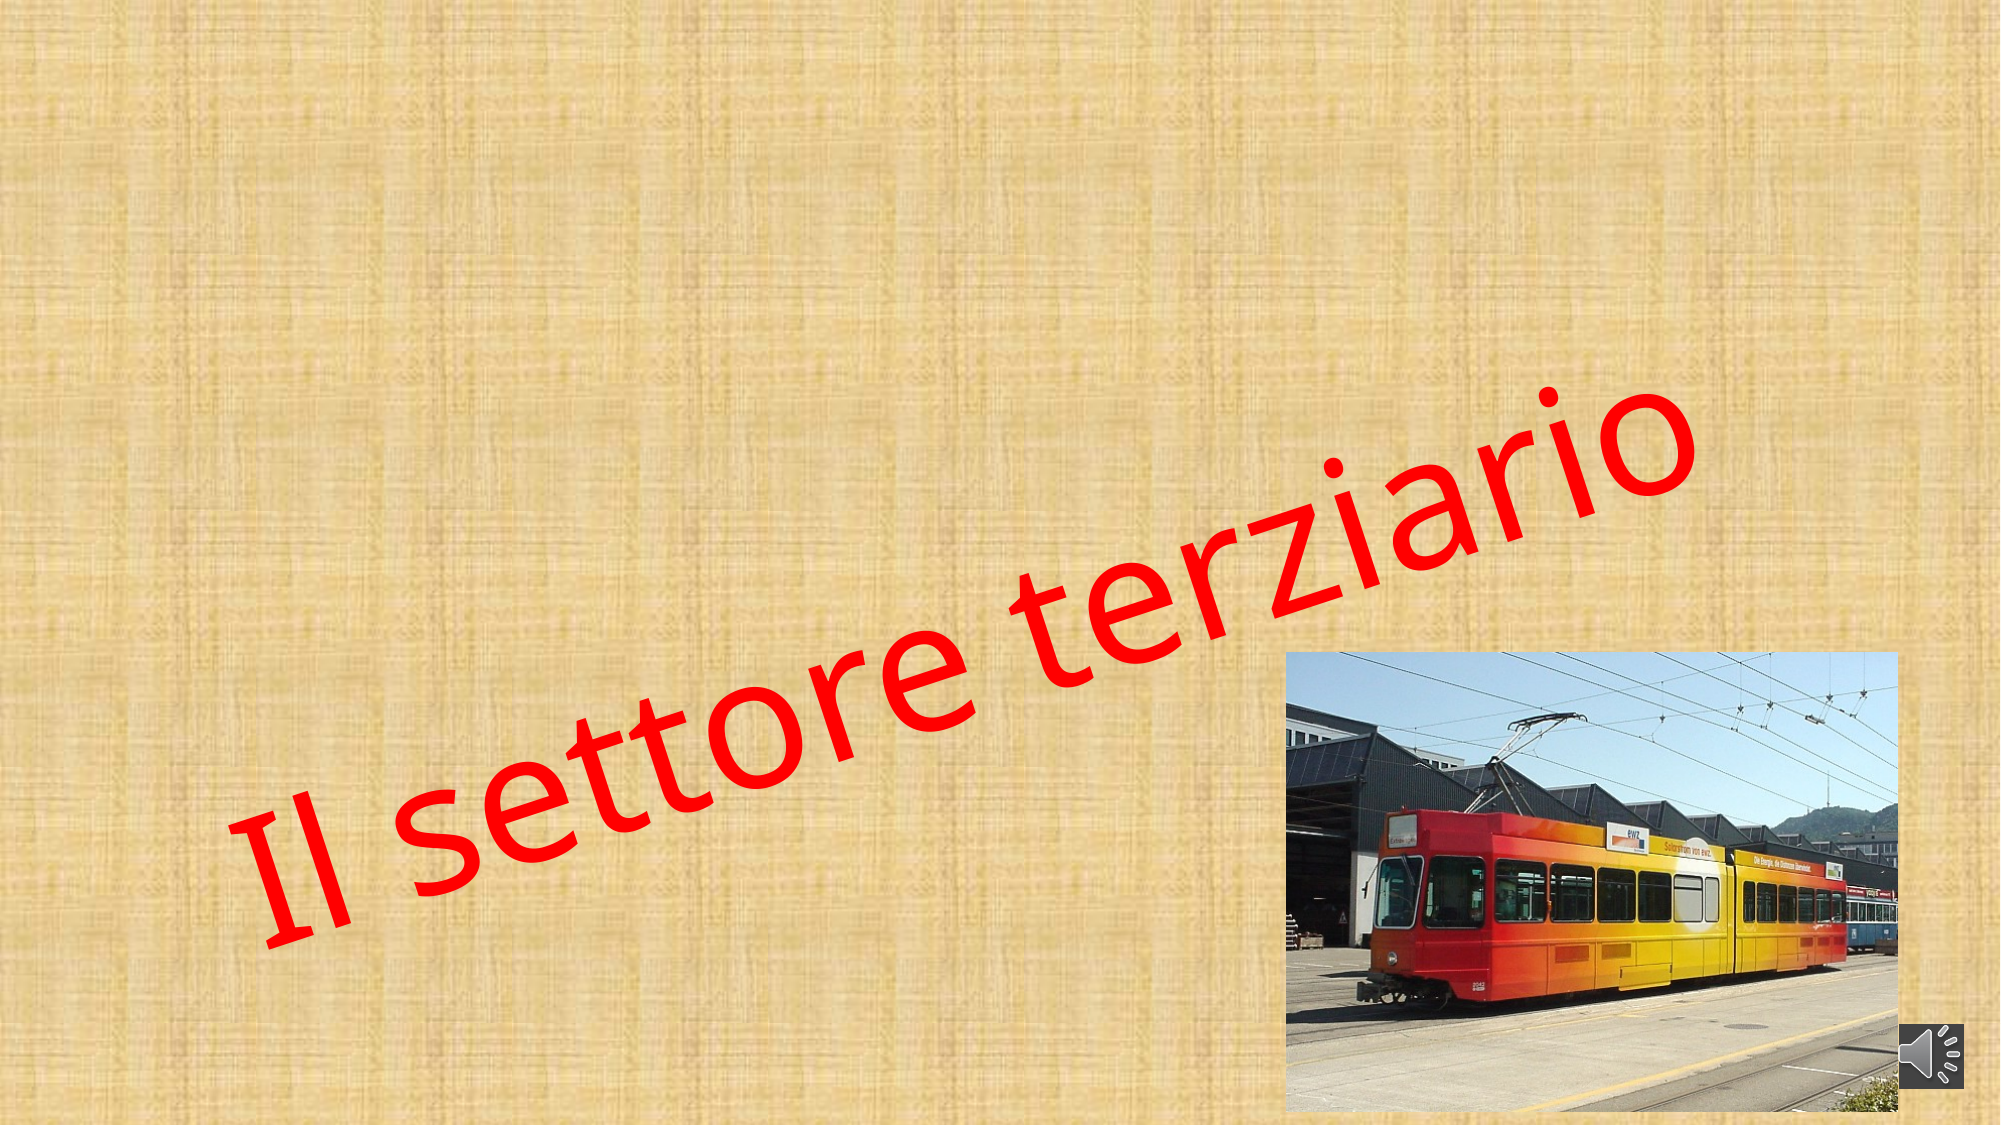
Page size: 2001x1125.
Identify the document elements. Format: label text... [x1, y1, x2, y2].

title Il settore terziario [8, 0, 1825, 1029]
picture [0, 0, 2001, 1125]
